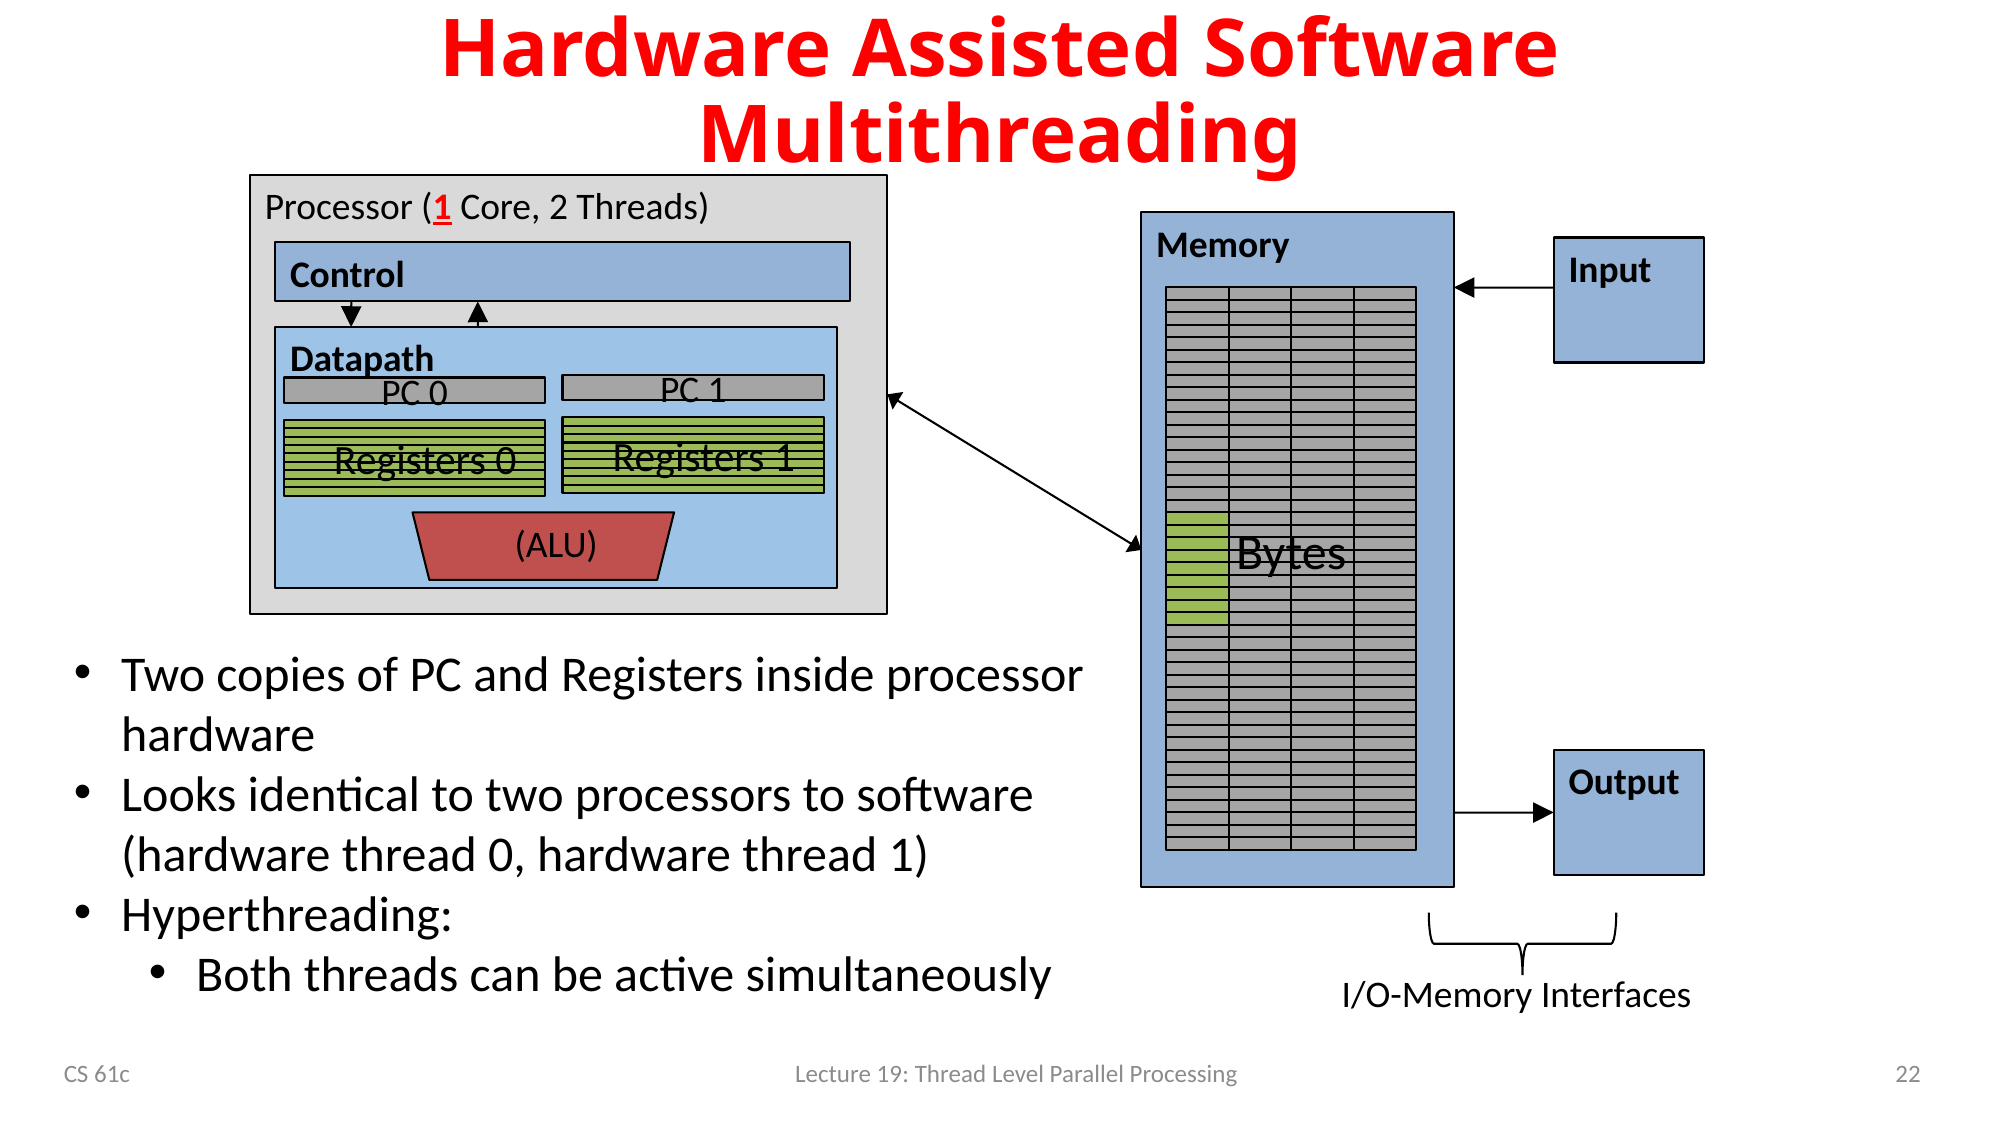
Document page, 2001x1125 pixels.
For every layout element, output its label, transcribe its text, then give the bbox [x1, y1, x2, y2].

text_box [887, 394, 1142, 550]
text_box Memory [1141, 212, 1454, 888]
footer Lecture 19: Thread Level Parallel Processing [584, 1042, 1449, 1103]
slide_number CS 61c [48, 1042, 541, 1103]
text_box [1166, 287, 1417, 850]
slide_number 22 [1485, 1042, 1936, 1103]
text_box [1453, 237, 1704, 363]
title Hardware Assisted Software Multithreading [249, 0, 1750, 188]
text_box Two copies of PC and Registers inside processor hardware Looks identical to two processors to software (hardware thread 0, hardware thread 1) Hyperthreading: Both threads can be active simultaneously [59, 633, 1107, 1009]
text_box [1453, 749, 1704, 875]
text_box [249, 174, 888, 614]
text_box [1324, 912, 1709, 1024]
